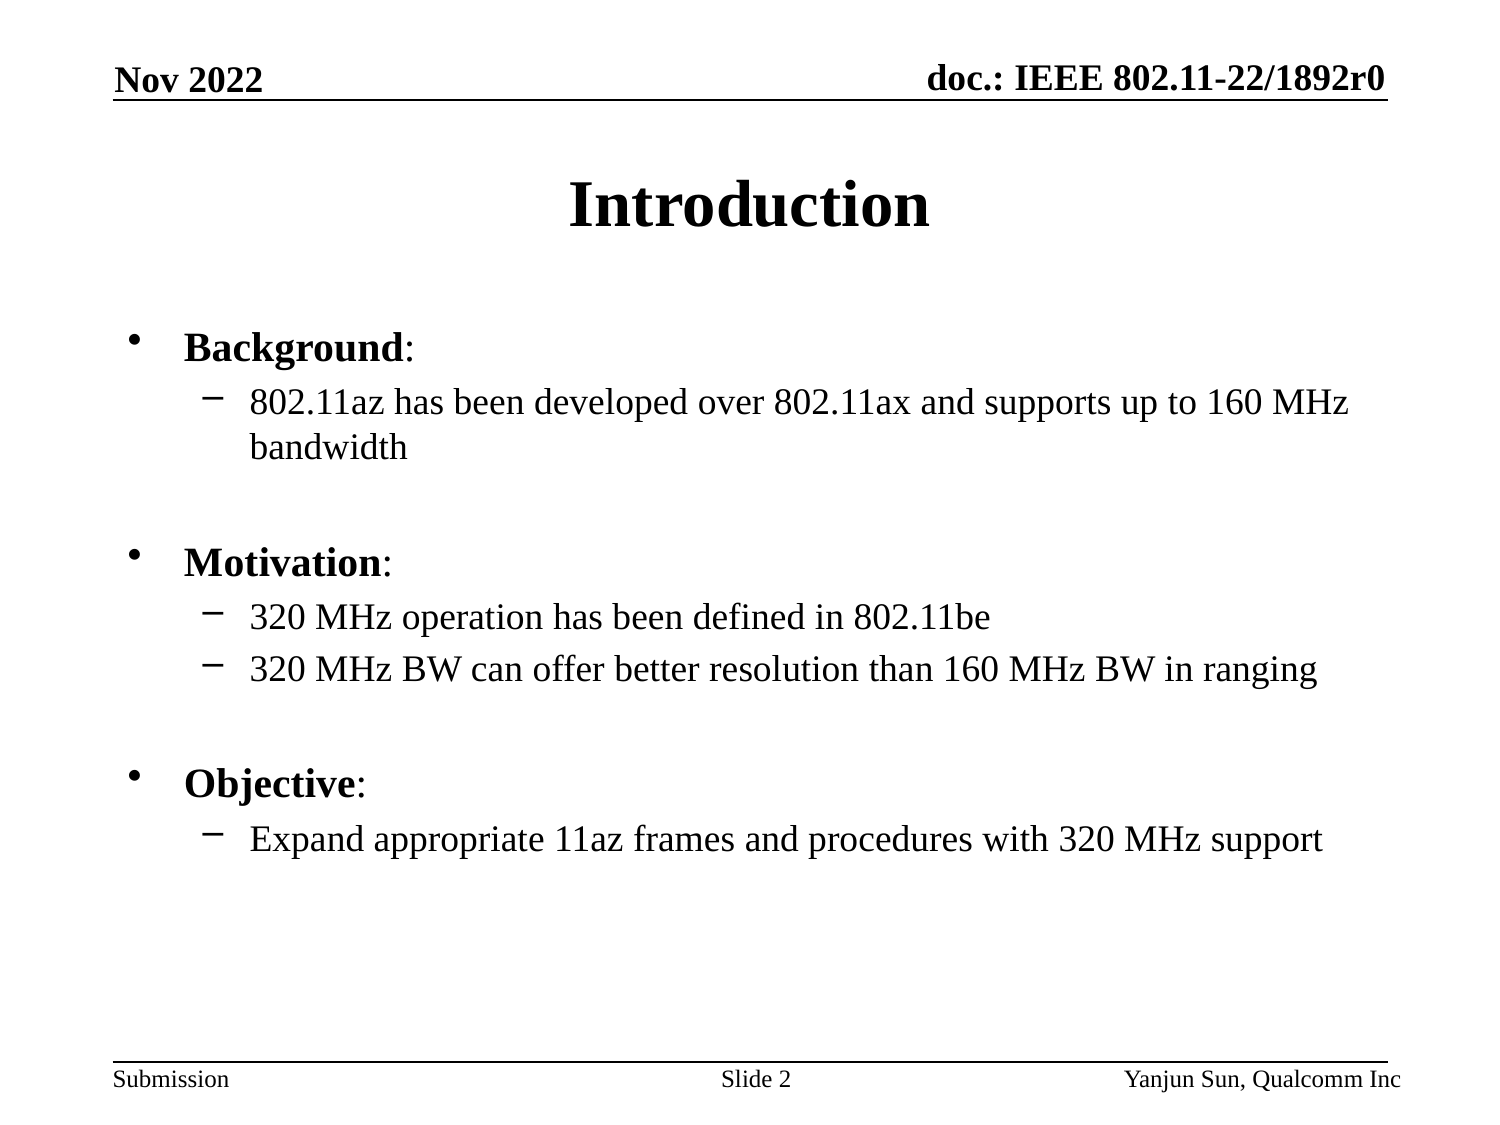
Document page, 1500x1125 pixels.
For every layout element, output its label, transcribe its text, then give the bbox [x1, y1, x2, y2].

footer Yanjun Sun, Qualcomm Inc [1120, 1061, 1402, 1093]
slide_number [114, 54, 265, 101]
title Introduction [112, 112, 1388, 288]
list Background: 802.11az has been developed over 802.11ax and supports up to 160 MHz bandwidth Motivation: 320 MHz operation has been defined in 802.11be 320 MHz BW can offer better resolution than 160 MHz BW in ranging Objective: Expand appropriate 11az frames and procedures with 320 MHz support [112, 312, 1388, 1051]
slide_number Slide 2 [712, 1061, 800, 1093]
